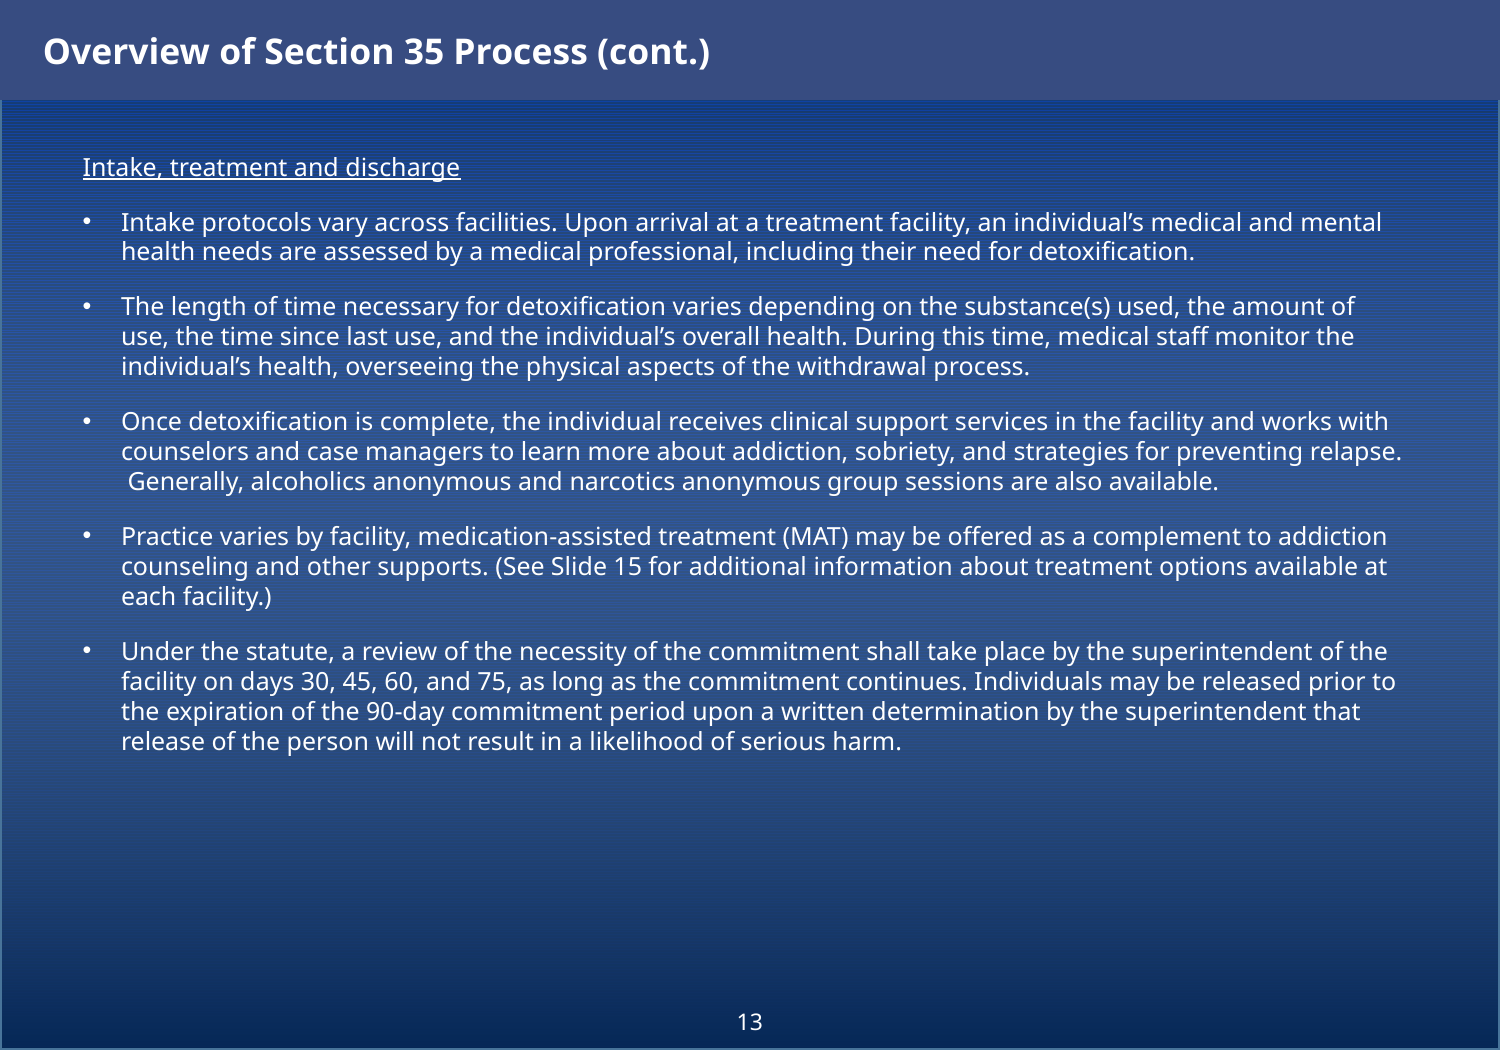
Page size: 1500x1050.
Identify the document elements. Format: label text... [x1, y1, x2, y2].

text_box Intake, treatment and discharge Intake protocols vary across facilities. Upon arrival at a treatment facility, an individual’s medical and mental health needs are assessed by a medical professional, including their need for detoxification. The length of time necessary for detoxification varies depending on the substance(s) used, the amount of use, the time since last use, and the individual’s overall health. During this time, medical staff monitor the individual’s health, overseeing the physical aspects of the withdrawal process. Once detoxification is complete, the individual receives clinical support services in the facility and works with counselors and case managers to learn more about addiction, sobriety, and strategies for preventing relapse. Generally, alcoholics anonymous and narcotics anonymous group sessions are also available. Practice varies by facility, medication-assisted treatment (MAT) may be offered as a complement to addiction counseling and other supports. (See Slide 15 for additional information about treatment options available at each facility.) Under the statute, a review of the necessity of the commitment shall take place by the superintendent of the facility on days 30, 45, 60, and 75, as long as the commitment continues. Individuals may be released prior to the expiration of the 90-day commitment period upon a written determination by the superintendent that release of the person will not result in a likelihood of serious harm. [74, 143, 1413, 925]
text_box 13 [624, 999, 875, 1050]
text_box Overview of Section 35 Process (cont.) [0, 0, 1500, 100]
